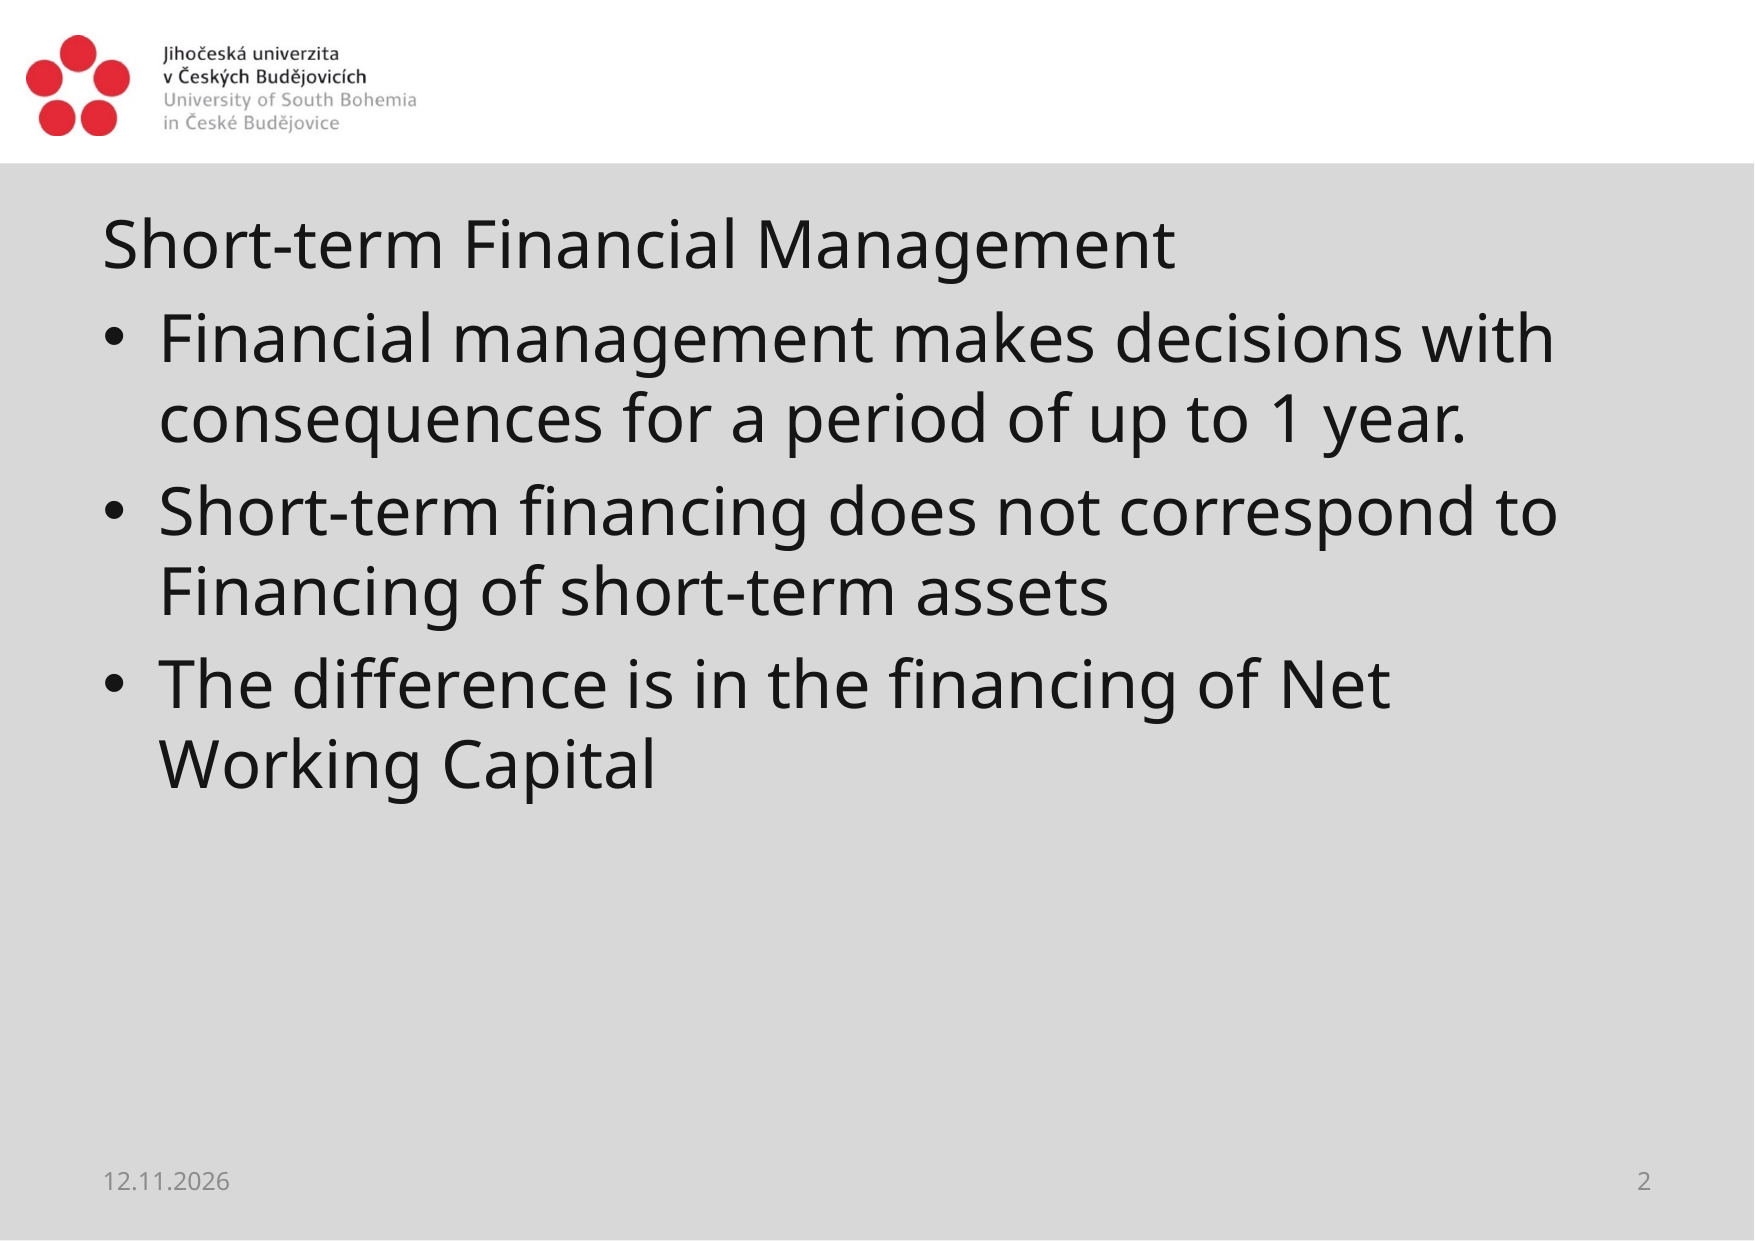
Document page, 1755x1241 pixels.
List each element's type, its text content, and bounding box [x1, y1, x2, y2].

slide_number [87, 1149, 498, 1216]
list Short-term Financial Management Financial management makes decisions with consequences for a period of up to 1 year. Short-term financing does not correspond to Financing of short-term assets The difference is in the financing of Net Working Capital [87, 194, 1667, 1109]
picture [26, 35, 417, 136]
slide_number 2 [1257, 1149, 1667, 1216]
